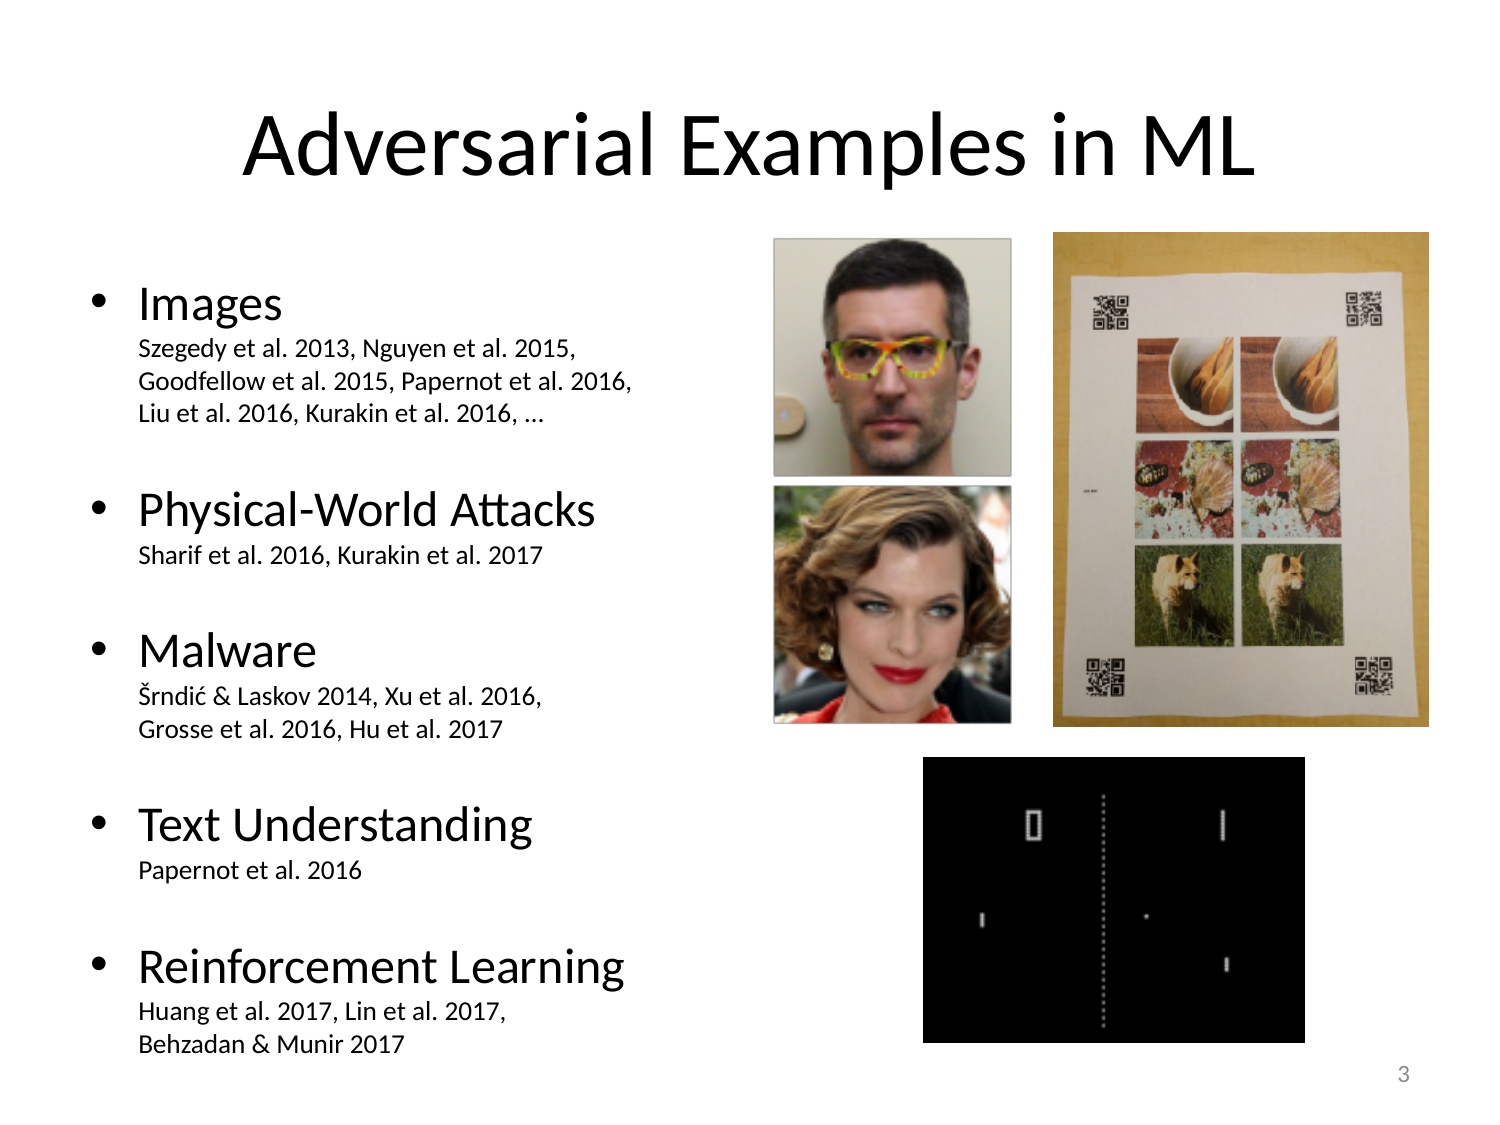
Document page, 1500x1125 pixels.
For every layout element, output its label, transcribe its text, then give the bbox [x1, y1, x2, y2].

picture [923, 756, 1305, 1043]
slide_number 3 [1074, 1042, 1425, 1103]
title Adversarial Examples in ML [75, 45, 1425, 233]
picture [1053, 232, 1429, 727]
picture [755, 232, 1024, 727]
list Images Szegedy et al. 2013, Nguyen et al. 2015, Goodfellow et al. 2015, Papernot et al. 2016, Liu et al. 2016, Kurakin et al. 2016, … Physical-World Attacks Sharif et al. 2016, Kurakin et al. 2017 Malware Šrndić & Laskov 2014, Xu et al. 2016, Grosse et al. 2016, Hu et al. 2017 Text Understanding Papernot et al. 2016 Reinforcement Learning Huang et al. 2017, Lin et al. 2017, Behzadan & Munir 2017 [75, 262, 1425, 1070]
